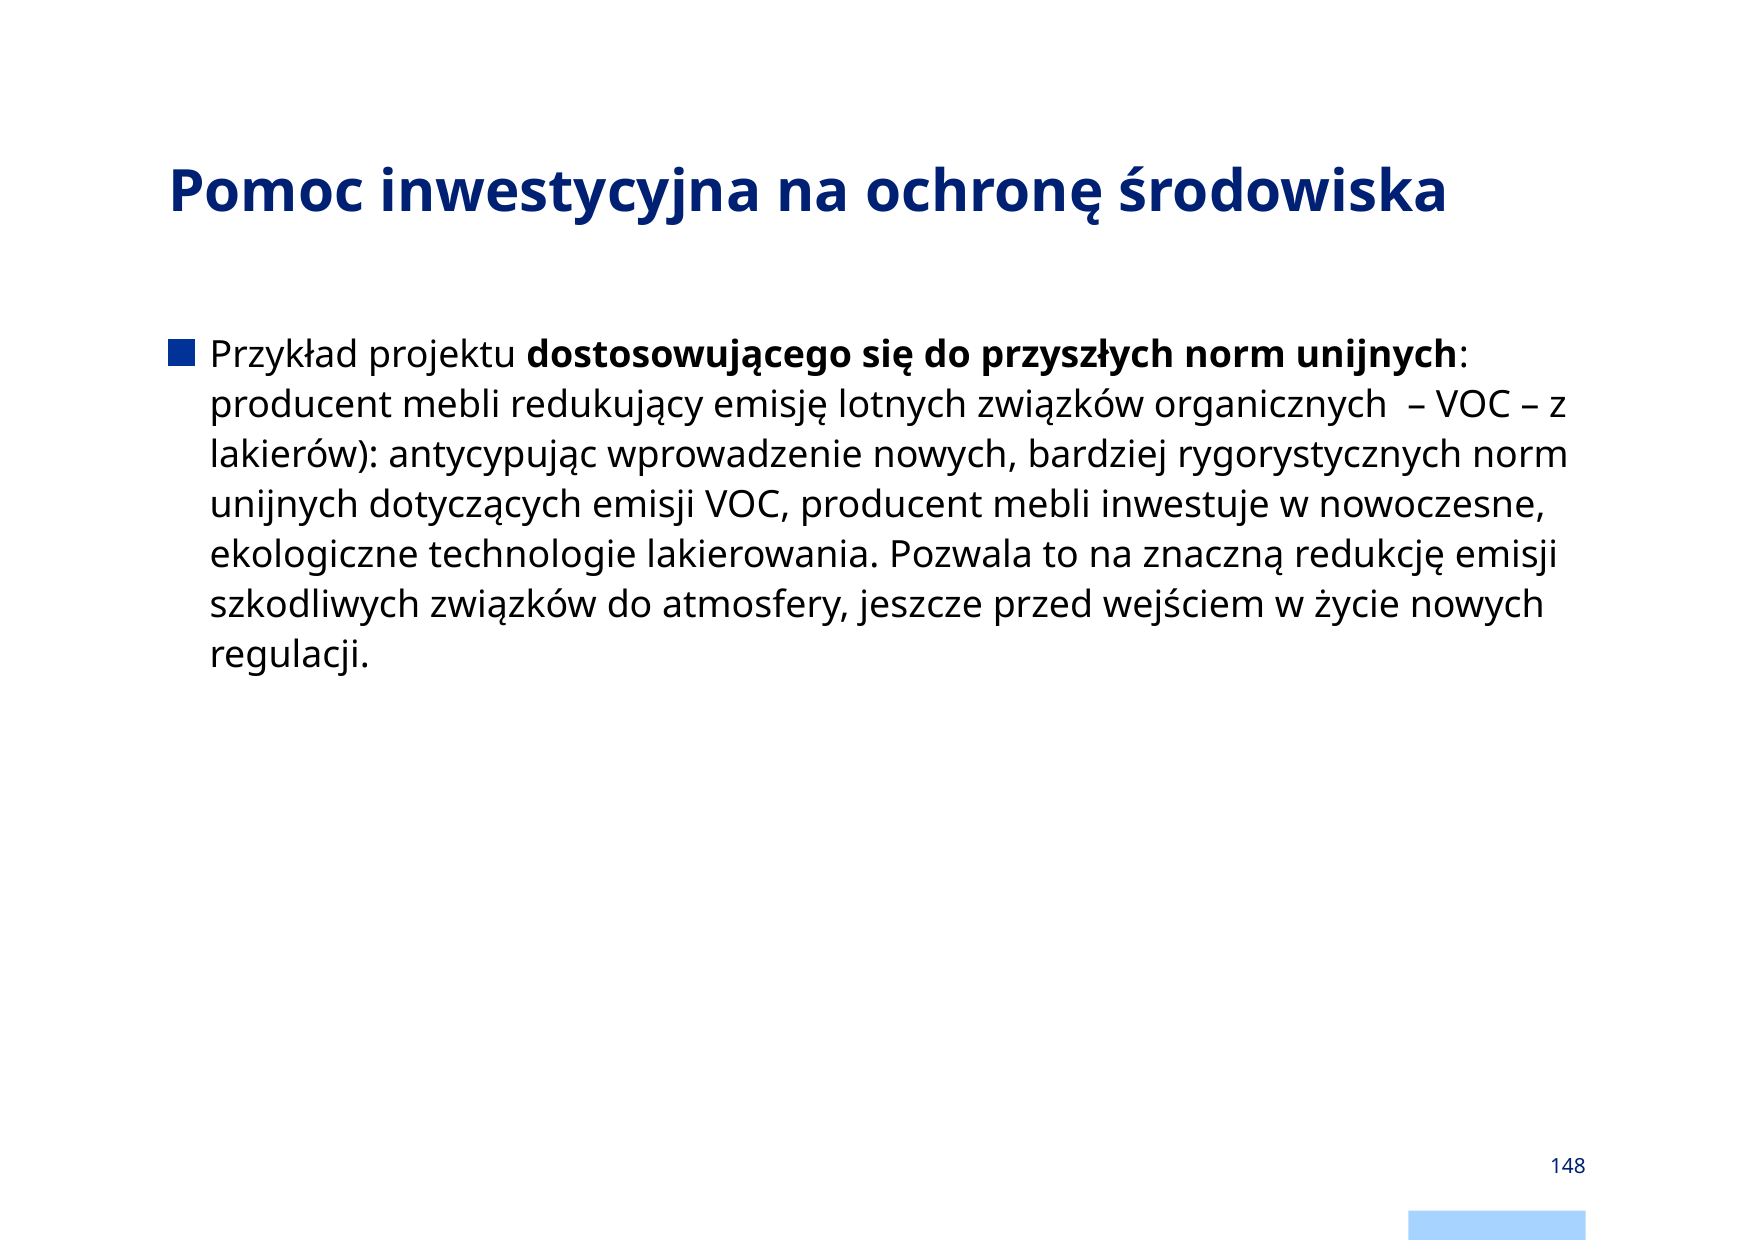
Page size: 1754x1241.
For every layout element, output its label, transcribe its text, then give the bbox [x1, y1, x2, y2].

list Przykład projektu dostosowującego się do przyszłych norm unijnych: producent mebli redukujący emisję lotnych związków organicznych – VOC – z lakierów): antycypując wprowadzenie nowych, bardziej rygorystycznych norm unijnych dotyczących emisji VOC, producent mebli inwestuje w nowoczesne, ekologiczne technologie lakierowania. Pozwala to na znaczną redukcję emisji szkodliwych związków do atmosfery, jeszcze przed wejściem w życie nowych regulacji. [168, 324, 1586, 1093]
title Pomoc inwestycyjna na ochronę środowiska [168, 147, 1586, 324]
picture [168, 339, 195, 366]
slide_number 148 [1408, 1151, 1586, 1182]
